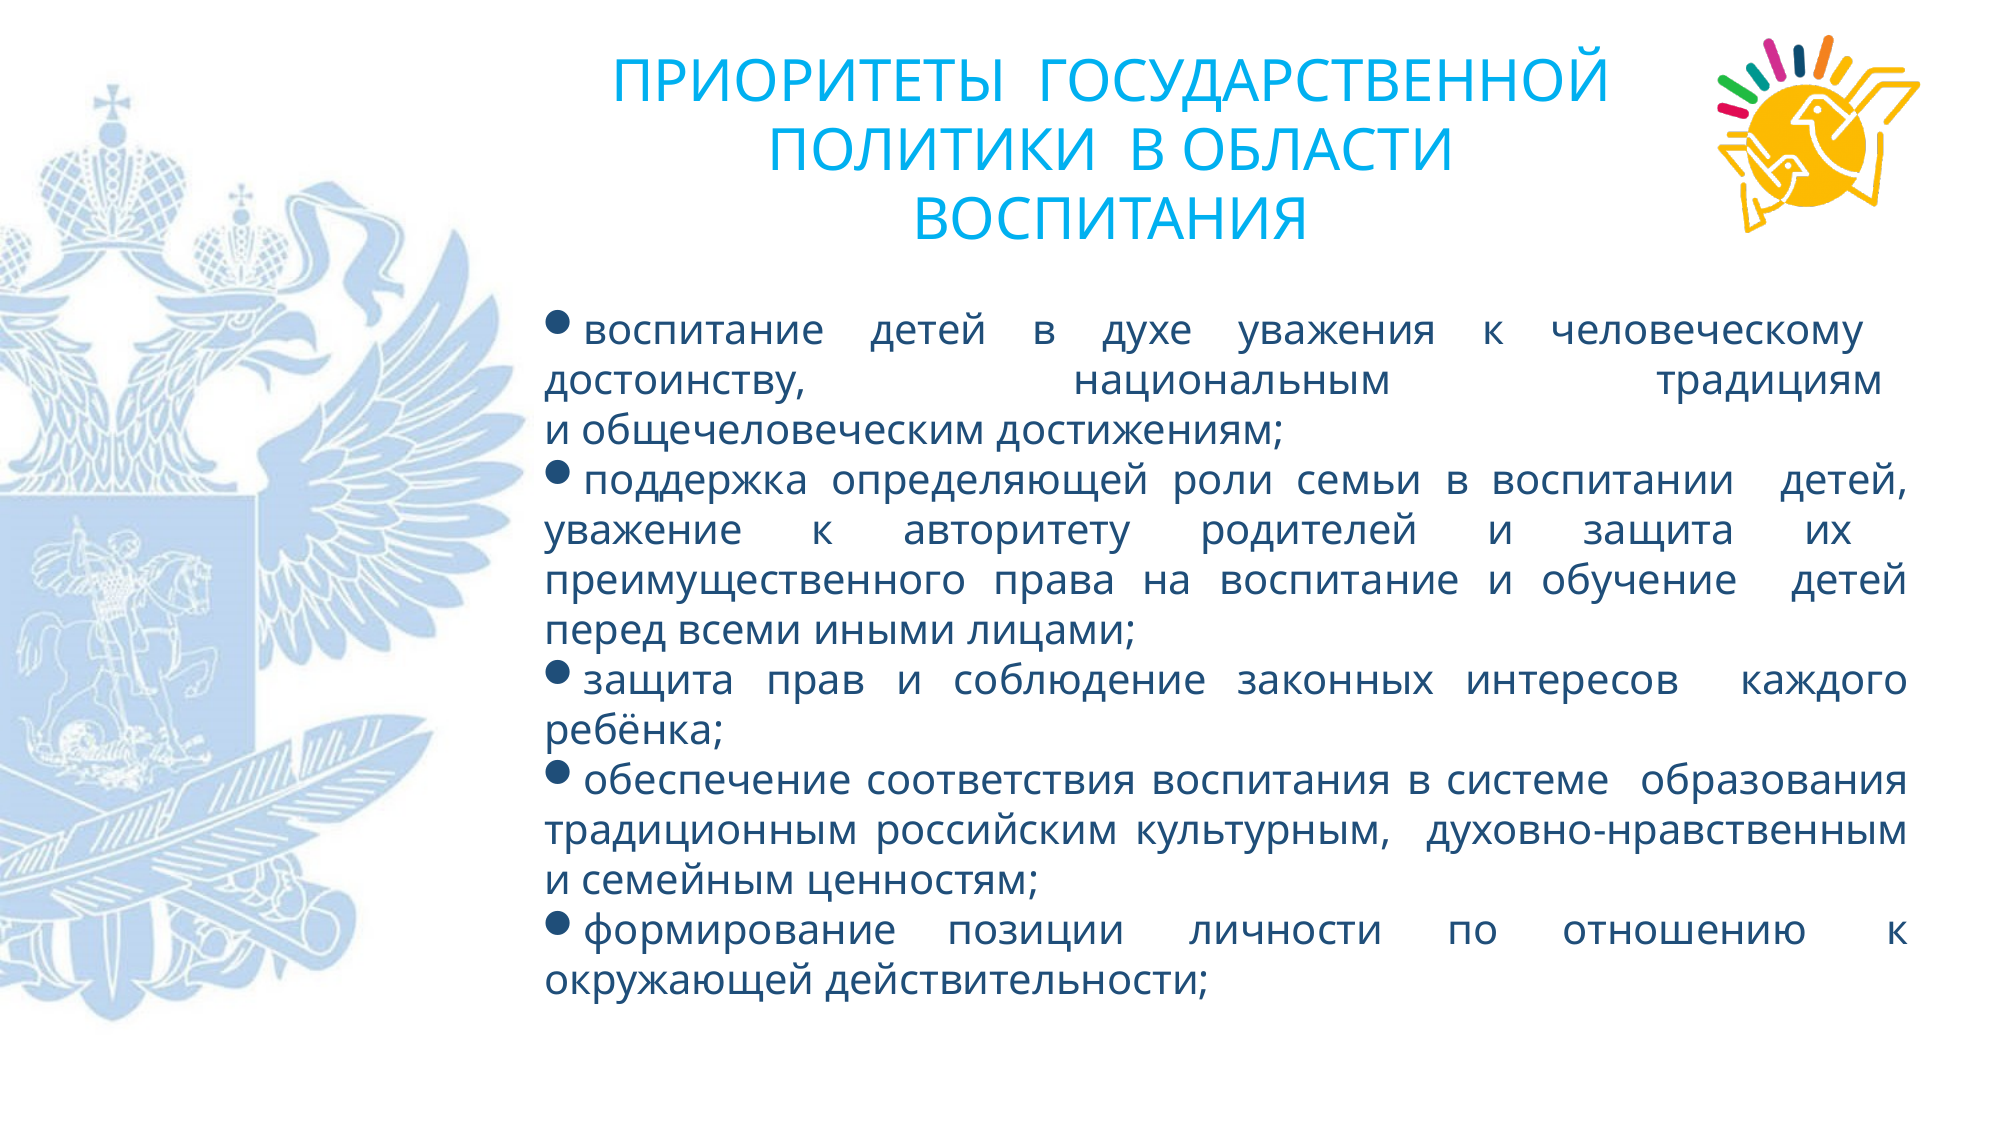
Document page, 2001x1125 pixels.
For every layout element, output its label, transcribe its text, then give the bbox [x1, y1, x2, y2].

picture [0, 69, 534, 1035]
text_box воспитание детей в духе уважения к человеческому достоинству, национальным традициям и общечеловеческим достижениям; поддержка определяющей роли семьи в воспитании детей, уважение к авторитету родителей и защита их преимущественного права на воспитание и обучение детей перед всеми иными лицами; защита прав и соблюдение законных интересов каждого ребёнка; обеспечение соответствия воспитания в системе образования традиционным российским культурным, духовно-нравственным и семейным ценностям; формирование позиции личности по отношению к окружающей действительности; [542, 300, 1910, 1004]
title ПРИОРИТЕТЫ ГОСУДАРСТВЕННОЙ ПОЛИТИКИ В ОБЛАСТИ ВОСПИТАНИЯ [571, 43, 1650, 254]
picture [1649, 27, 1987, 240]
